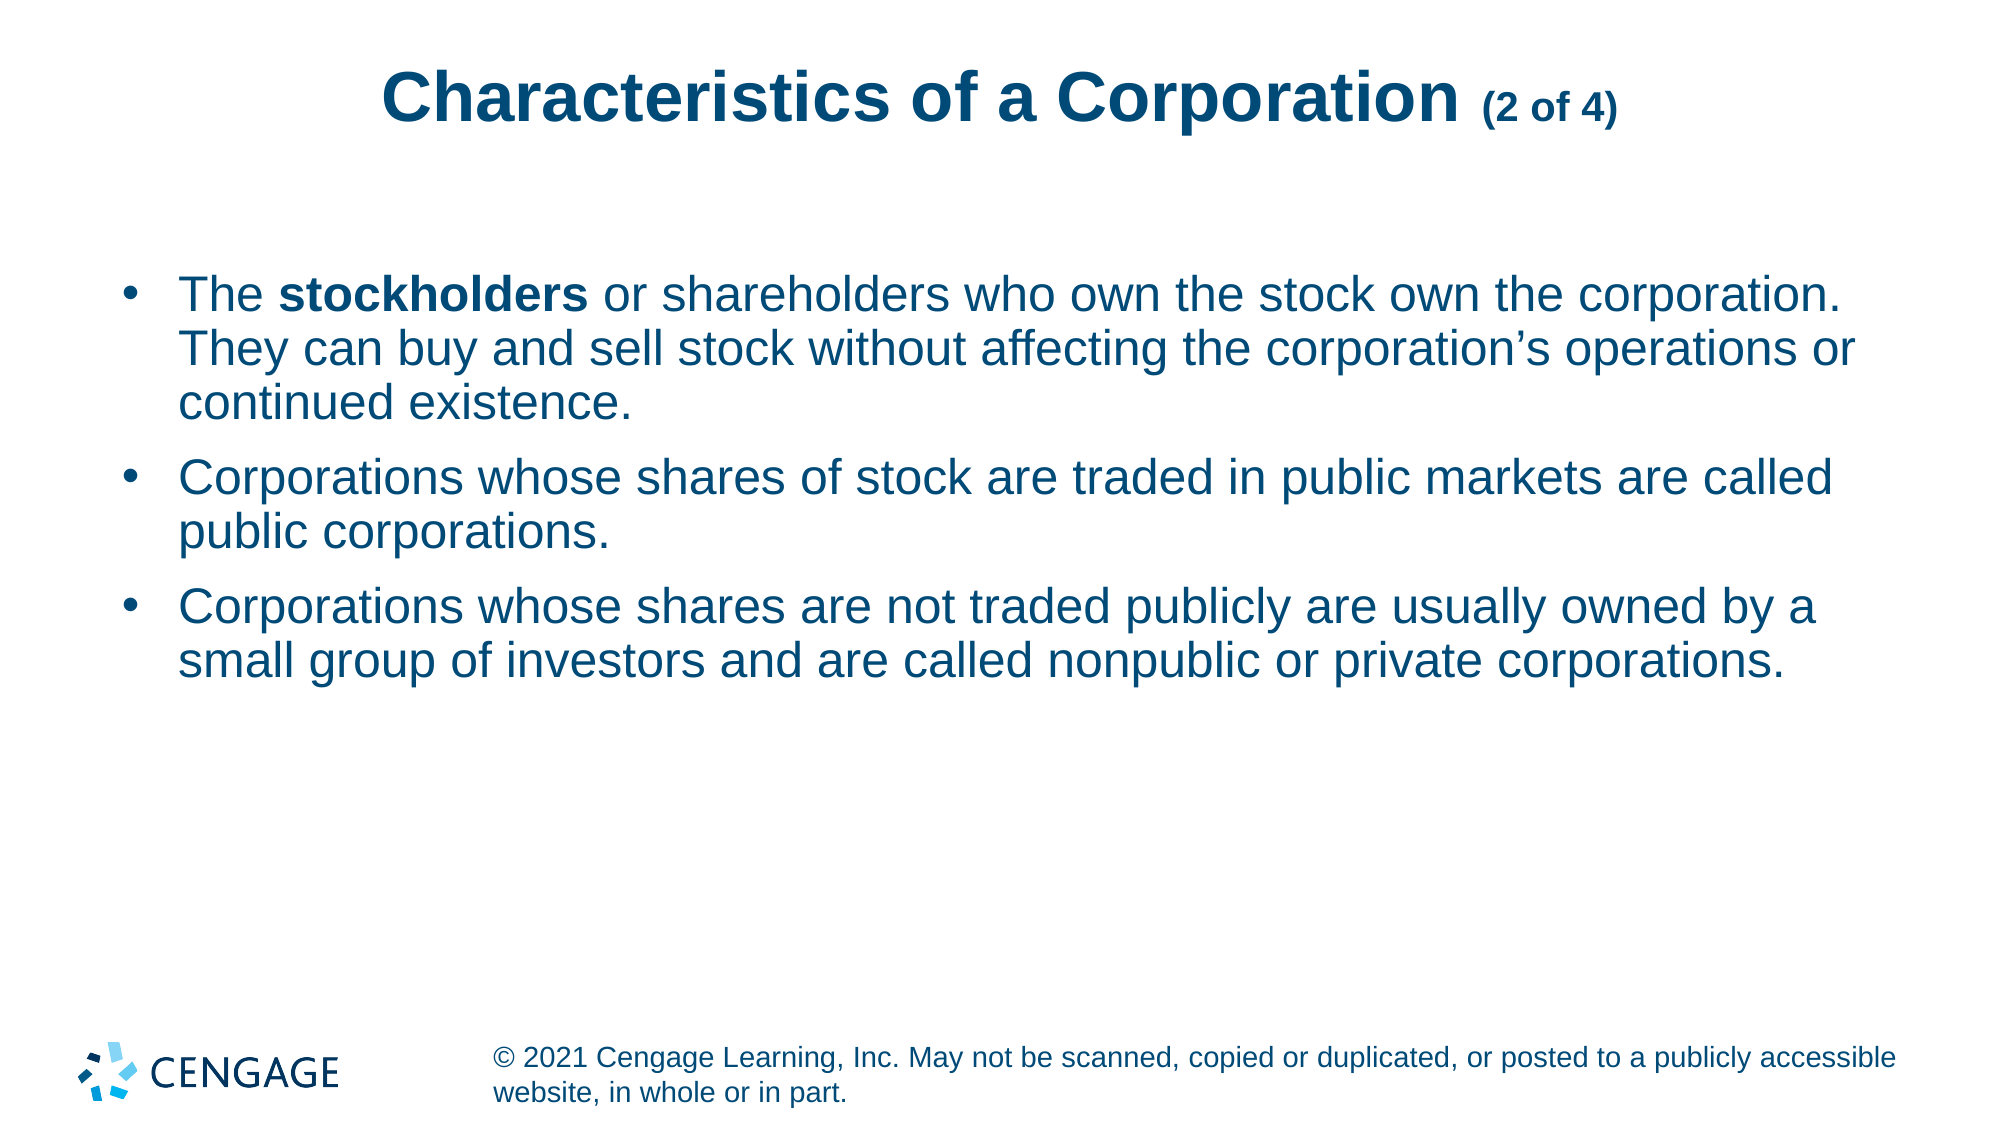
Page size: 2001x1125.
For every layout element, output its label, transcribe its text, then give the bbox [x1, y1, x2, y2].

picture [78, 1042, 338, 1101]
title Characteristics of a Corporation (2 of 4) [137, 59, 1863, 171]
list The stockholders or shareholders who own the stock own the corporation. They can buy and sell stock without affecting the corporation’s operations or continued existence. Corporations whose shares of stock are traded in public markets are called public corporations. Corporations whose shares are not traded publicly are usually owned by a small group of investors and are called nonpublic or private corporations. [121, 268, 1880, 732]
